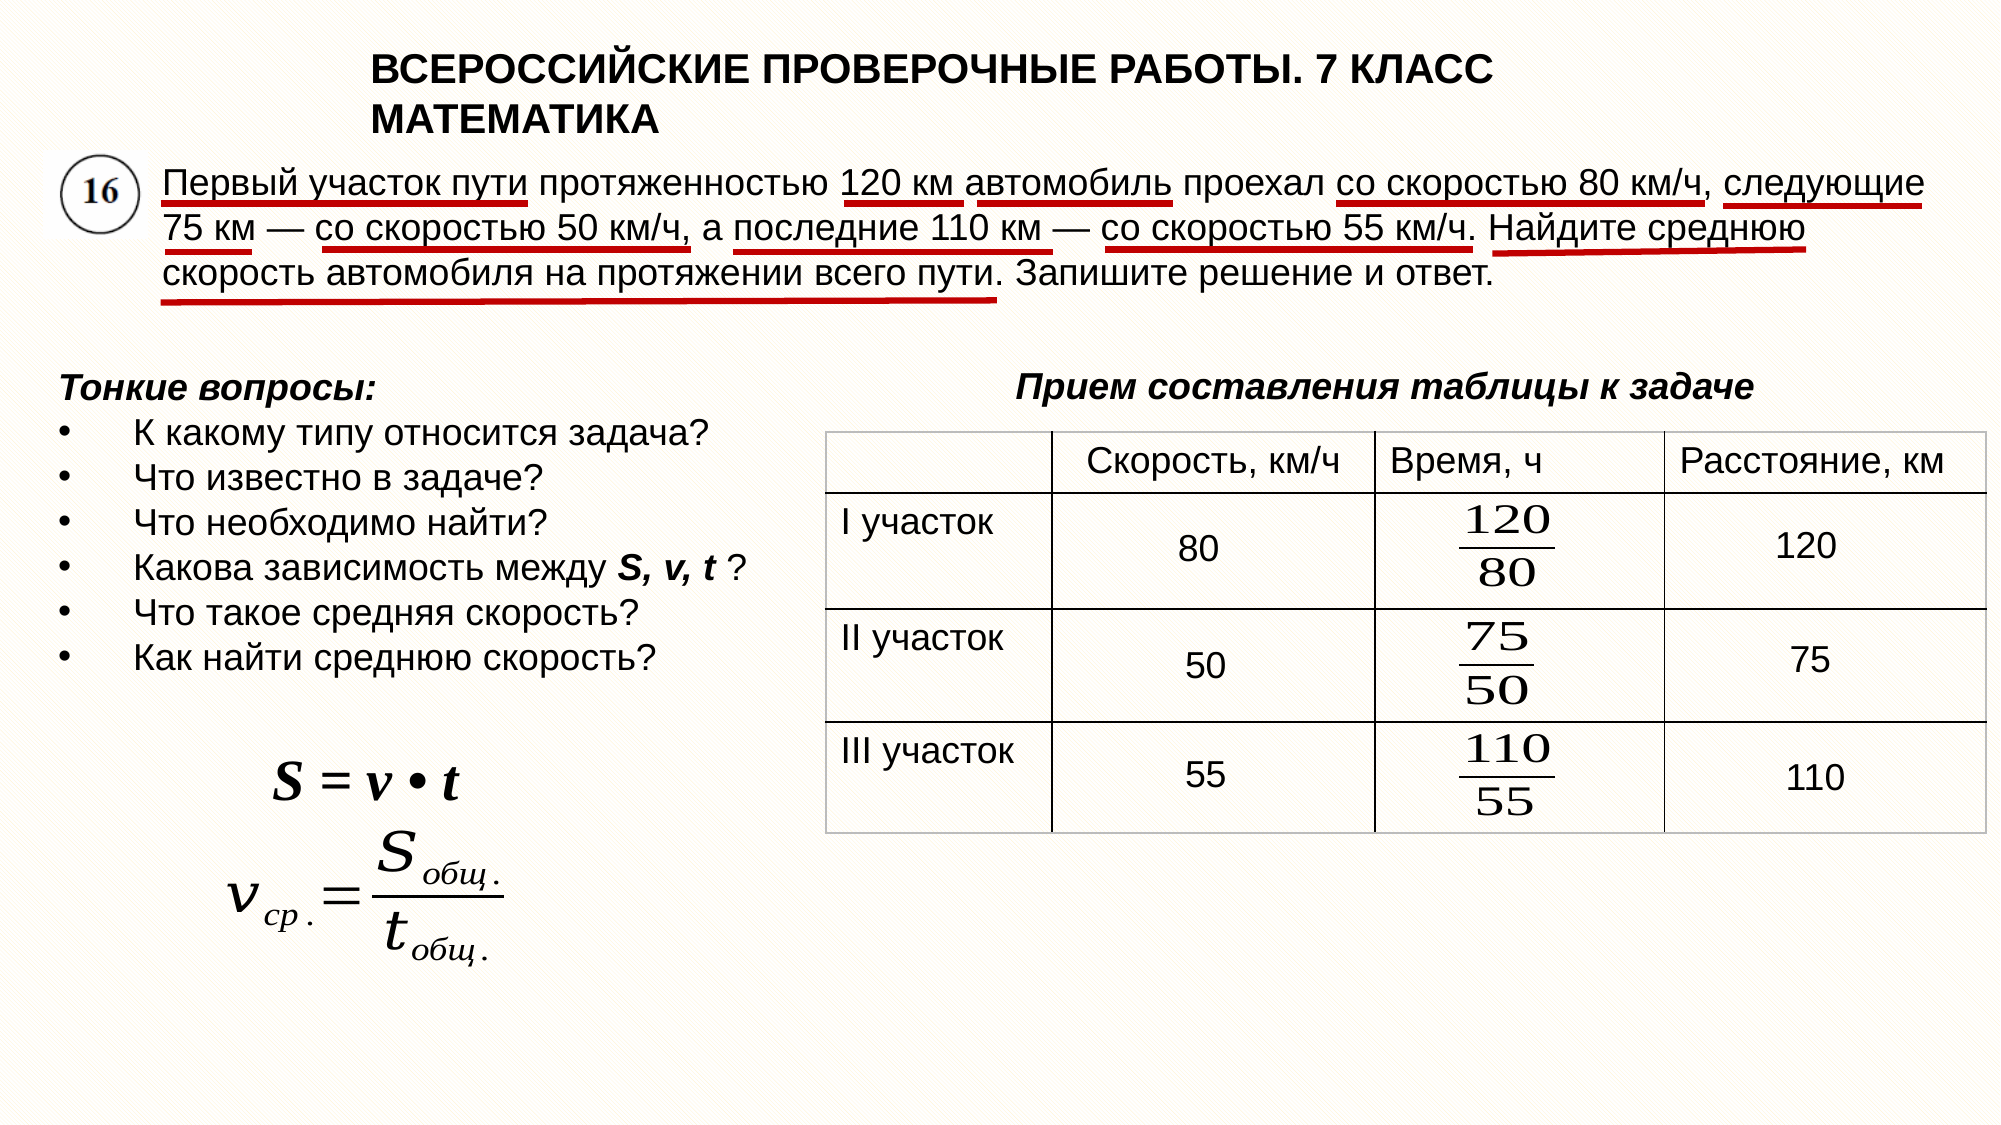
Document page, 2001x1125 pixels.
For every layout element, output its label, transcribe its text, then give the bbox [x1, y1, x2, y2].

table_header Скорость, км/ч [1053, 433, 1374, 492]
text_box ВСЕРОССИЙСКИЕ ПРОВЕРОЧНЫЕ РАБОТЫ. 7 КЛАСС МАТЕМАТИКА [355, 34, 2000, 150]
table_cell [1665, 723, 1985, 832]
table_header Расстояние, км [1665, 433, 1985, 492]
table_cell [1376, 610, 1664, 721]
table_header [827, 433, 1051, 492]
text_box 50 [1170, 633, 1242, 694]
table_cell [1053, 494, 1374, 608]
text_box Прием составления таблицы к задаче [1000, 354, 1771, 415]
text_box Первый участок пути протяженностью 120 км автомобиль проехал со скоростью 80 км/ч, следующие 75 км — со скоростью 50 км/ч, а последние 110 км — со скоростью 55 км/ч. Найдите среднюю скорость автомобиля на протяжении всего пути. Запишите решение и ответ. [147, 150, 1960, 301]
text_box Тонкие вопросы: К какому типу относится задача? Что известно в задаче? Что необходимо найти? Какова зависимость между S, v, t ? Что такое средняя скорость? Как найти среднюю скорость? [43, 355, 776, 686]
table_cell [1053, 723, 1374, 832]
text_box S = v • t [257, 734, 474, 820]
table_cell [1053, 610, 1374, 721]
table_cell II участок [827, 610, 1051, 721]
table_cell [1665, 494, 1985, 608]
table_cell III участок [827, 723, 1051, 832]
text_box 110 [1770, 745, 1861, 806]
picture [43, 150, 148, 240]
table_cell I участок [827, 494, 1051, 608]
text_box 55 [1170, 742, 1242, 803]
text_box 80 [1163, 516, 1235, 577]
table_header Время, ч [1376, 433, 1664, 492]
text_box 75 [1774, 627, 1846, 688]
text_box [1492, 249, 1807, 254]
table_cell [1376, 723, 1664, 832]
text_box 120 [1760, 513, 1853, 574]
table_cell [1665, 610, 1985, 721]
table_cell [1376, 494, 1664, 608]
